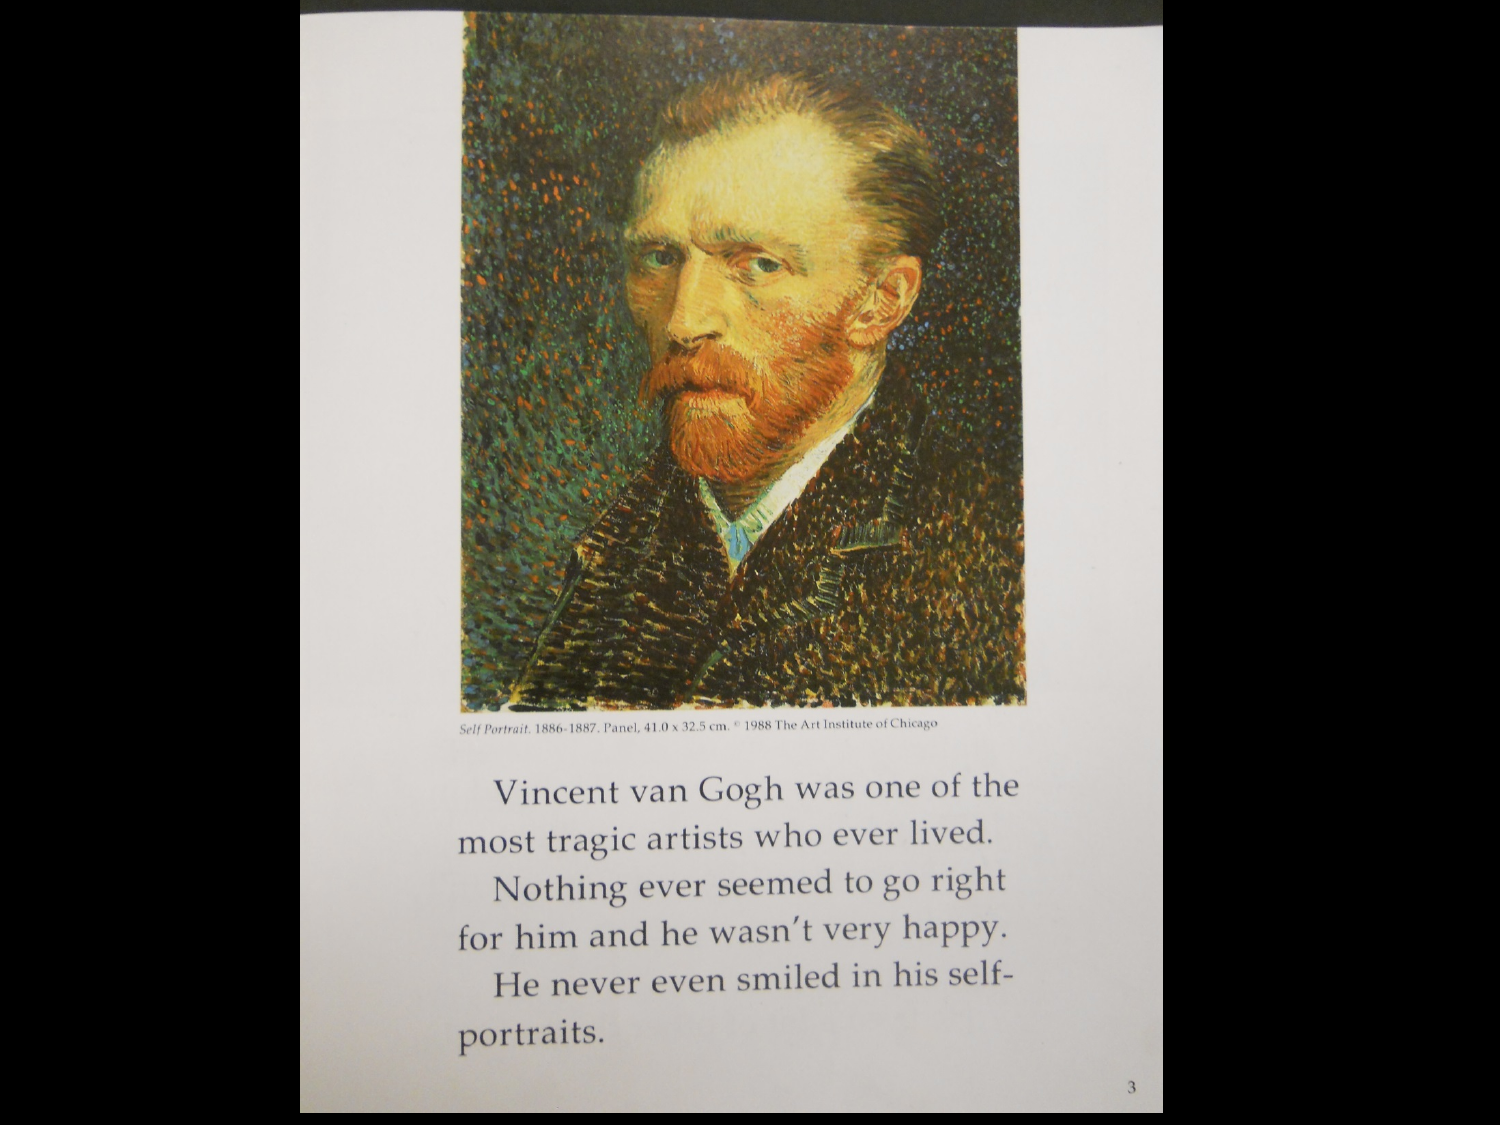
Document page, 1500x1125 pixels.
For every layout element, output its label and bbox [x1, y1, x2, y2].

picture [299, 0, 1163, 1113]
